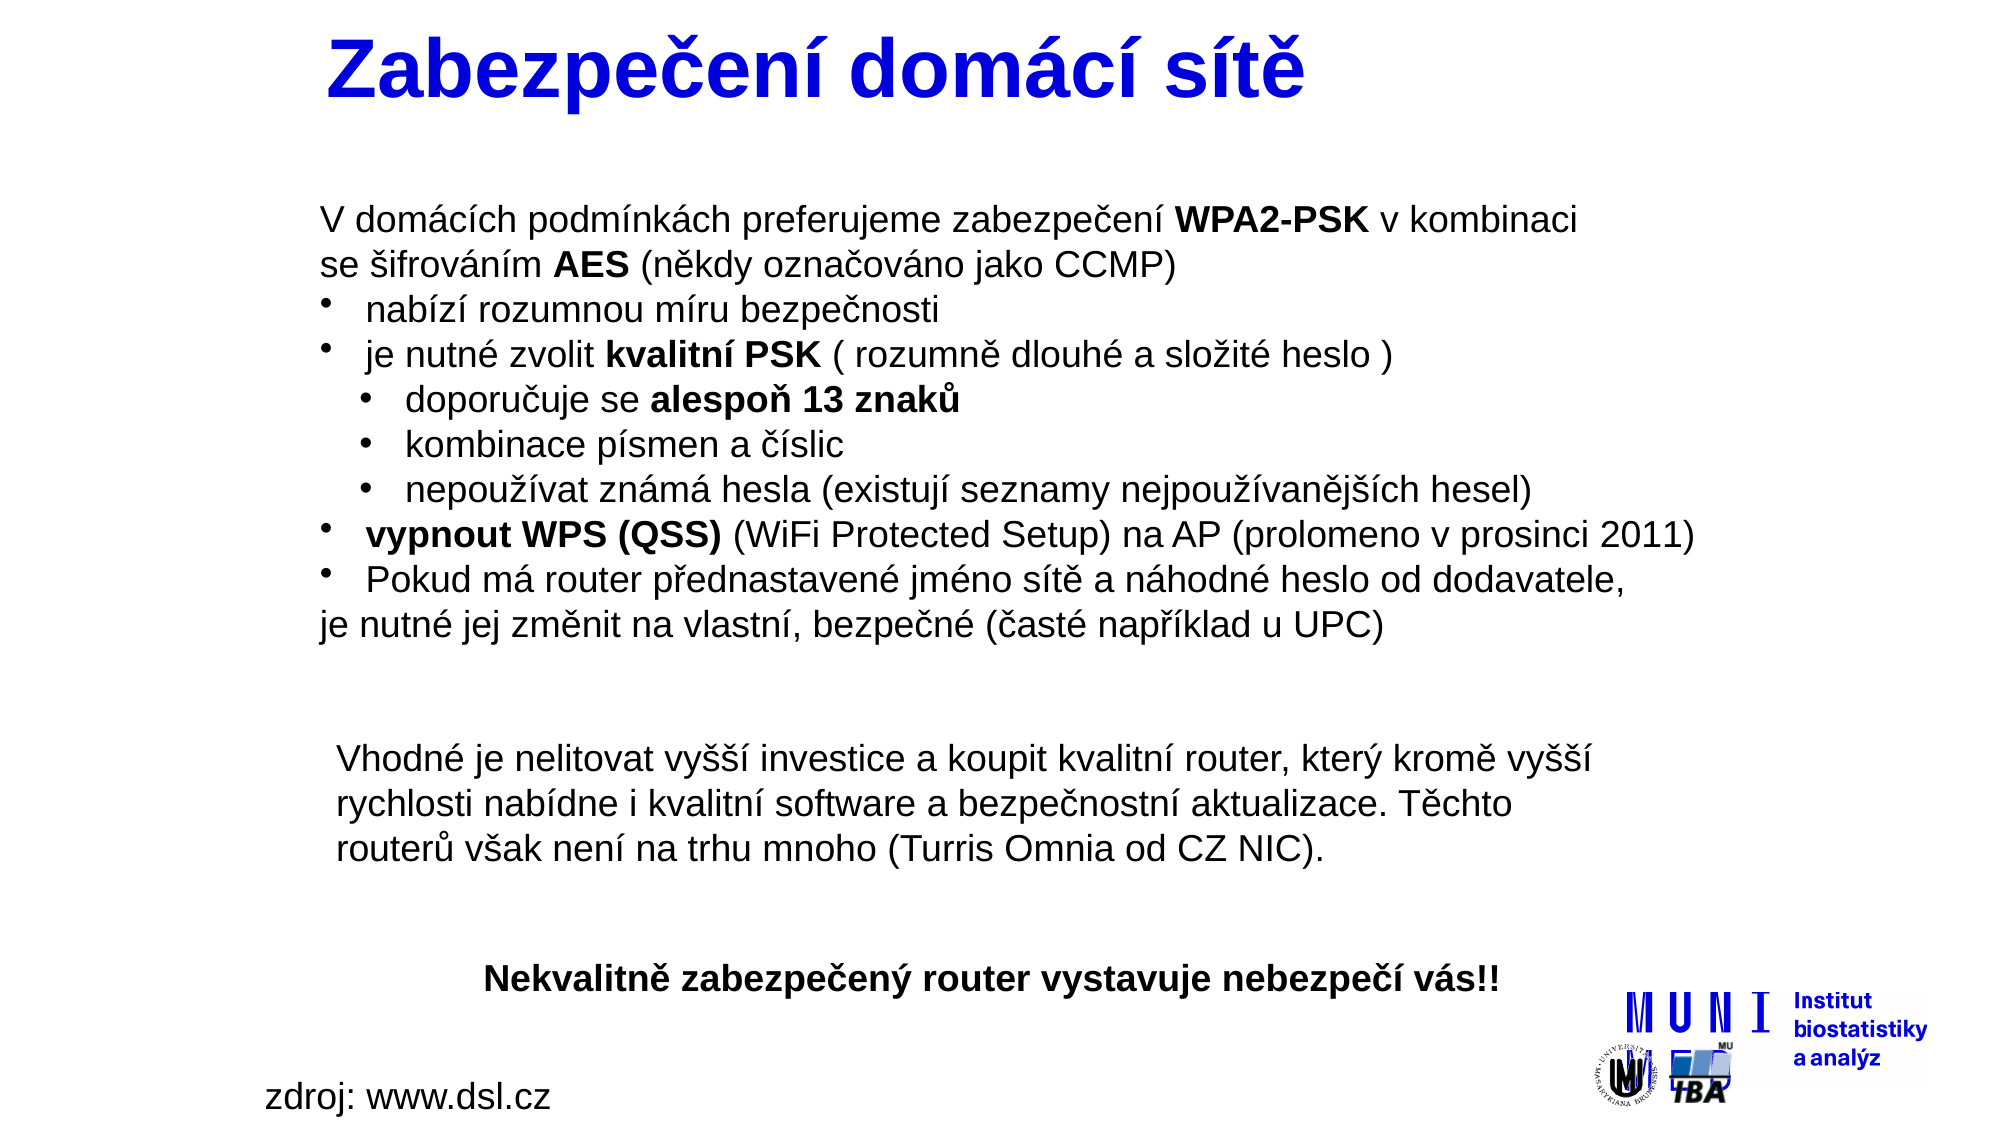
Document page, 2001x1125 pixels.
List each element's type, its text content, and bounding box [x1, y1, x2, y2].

picture [1669, 1042, 1733, 1103]
picture [1590, 1039, 1662, 1111]
text_box Vhodné je nelitovat vyšší investice a koupit kvalitní router, který kromě vyšší rychlosti nabídne i kvalitní software a bezpečnostní aktualizace. Těchto routerů však není na trhu mnoho (Turris Omnia od CZ NIC). [321, 726, 1657, 876]
text_box Nekvalitně zabezpečený router vystavuje nebezpečí vás!! [468, 947, 1517, 1007]
title Zabezpečení domácí sítě [326, 31, 1677, 185]
text_box zdroj: www.dsl.cz [249, 1064, 652, 1125]
text_box V domácích podmínkách preferujeme zabezpečení WPA2-PSK v kombinaci se šifrováním AES (někdy označováno jako CCMP) nabízí rozumnou míru bezpečnosti je nutné zvolit kvalitní PSK ( rozumně dlouhé a složité heslo ) doporučuje se alespoň 13 znaků kombinace písmen a číslic nepoužívat známá hesla (existují seznamy nejpoužívanějších hesel) vypnout WPS (QSS) (WiFi Protected Setup) na AP (prolomeno v prosinci 2011) Pokud má router přednastavené jméno sítě a náhodné heslo od dodavatele, je nutné jej změnit na vlastní, bezpečné (časté například u UPC) [304, 187, 1711, 652]
